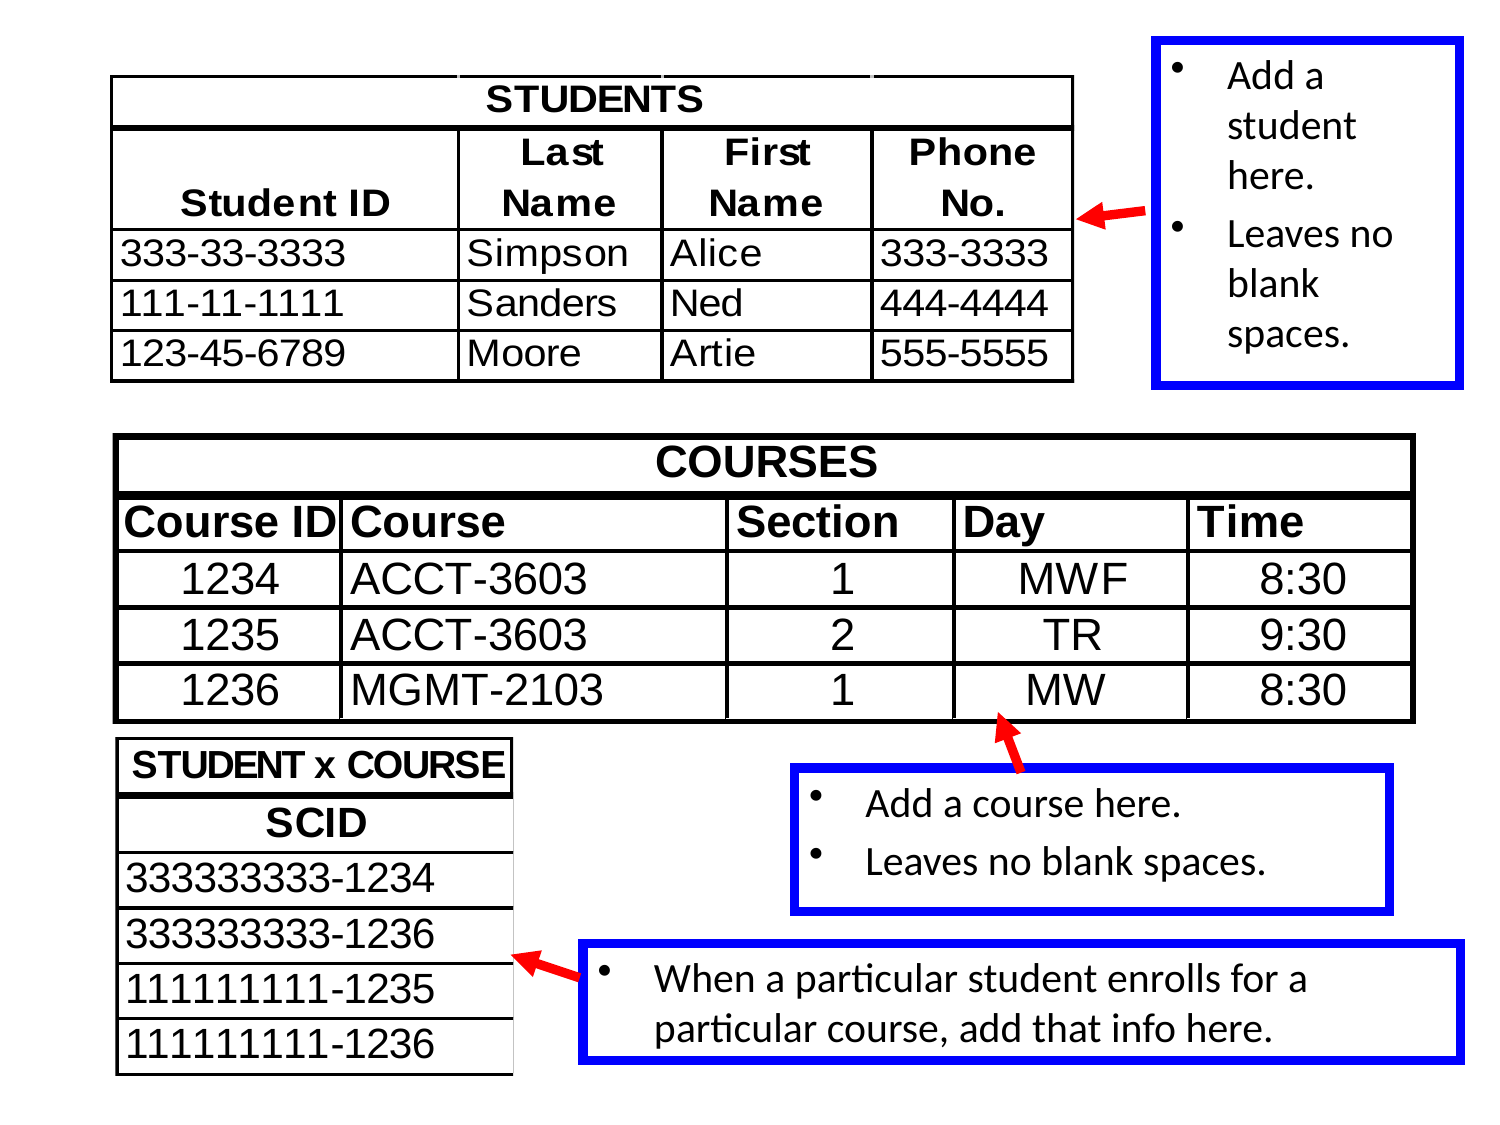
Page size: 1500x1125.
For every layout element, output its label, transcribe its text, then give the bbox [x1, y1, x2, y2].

text_box [1083, 210, 1146, 224]
text_box [521, 952, 580, 978]
text_box Add a course here. Leaves no blank spaces. [794, 768, 1390, 912]
text_box When a particular student enrolls for a particular course, add that info here. [582, 943, 1461, 1061]
text_box Add a student here. Leaves no blank spaces. [1155, 40, 1460, 386]
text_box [112, 433, 1418, 726]
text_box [115, 736, 517, 1080]
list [109, 74, 1078, 386]
